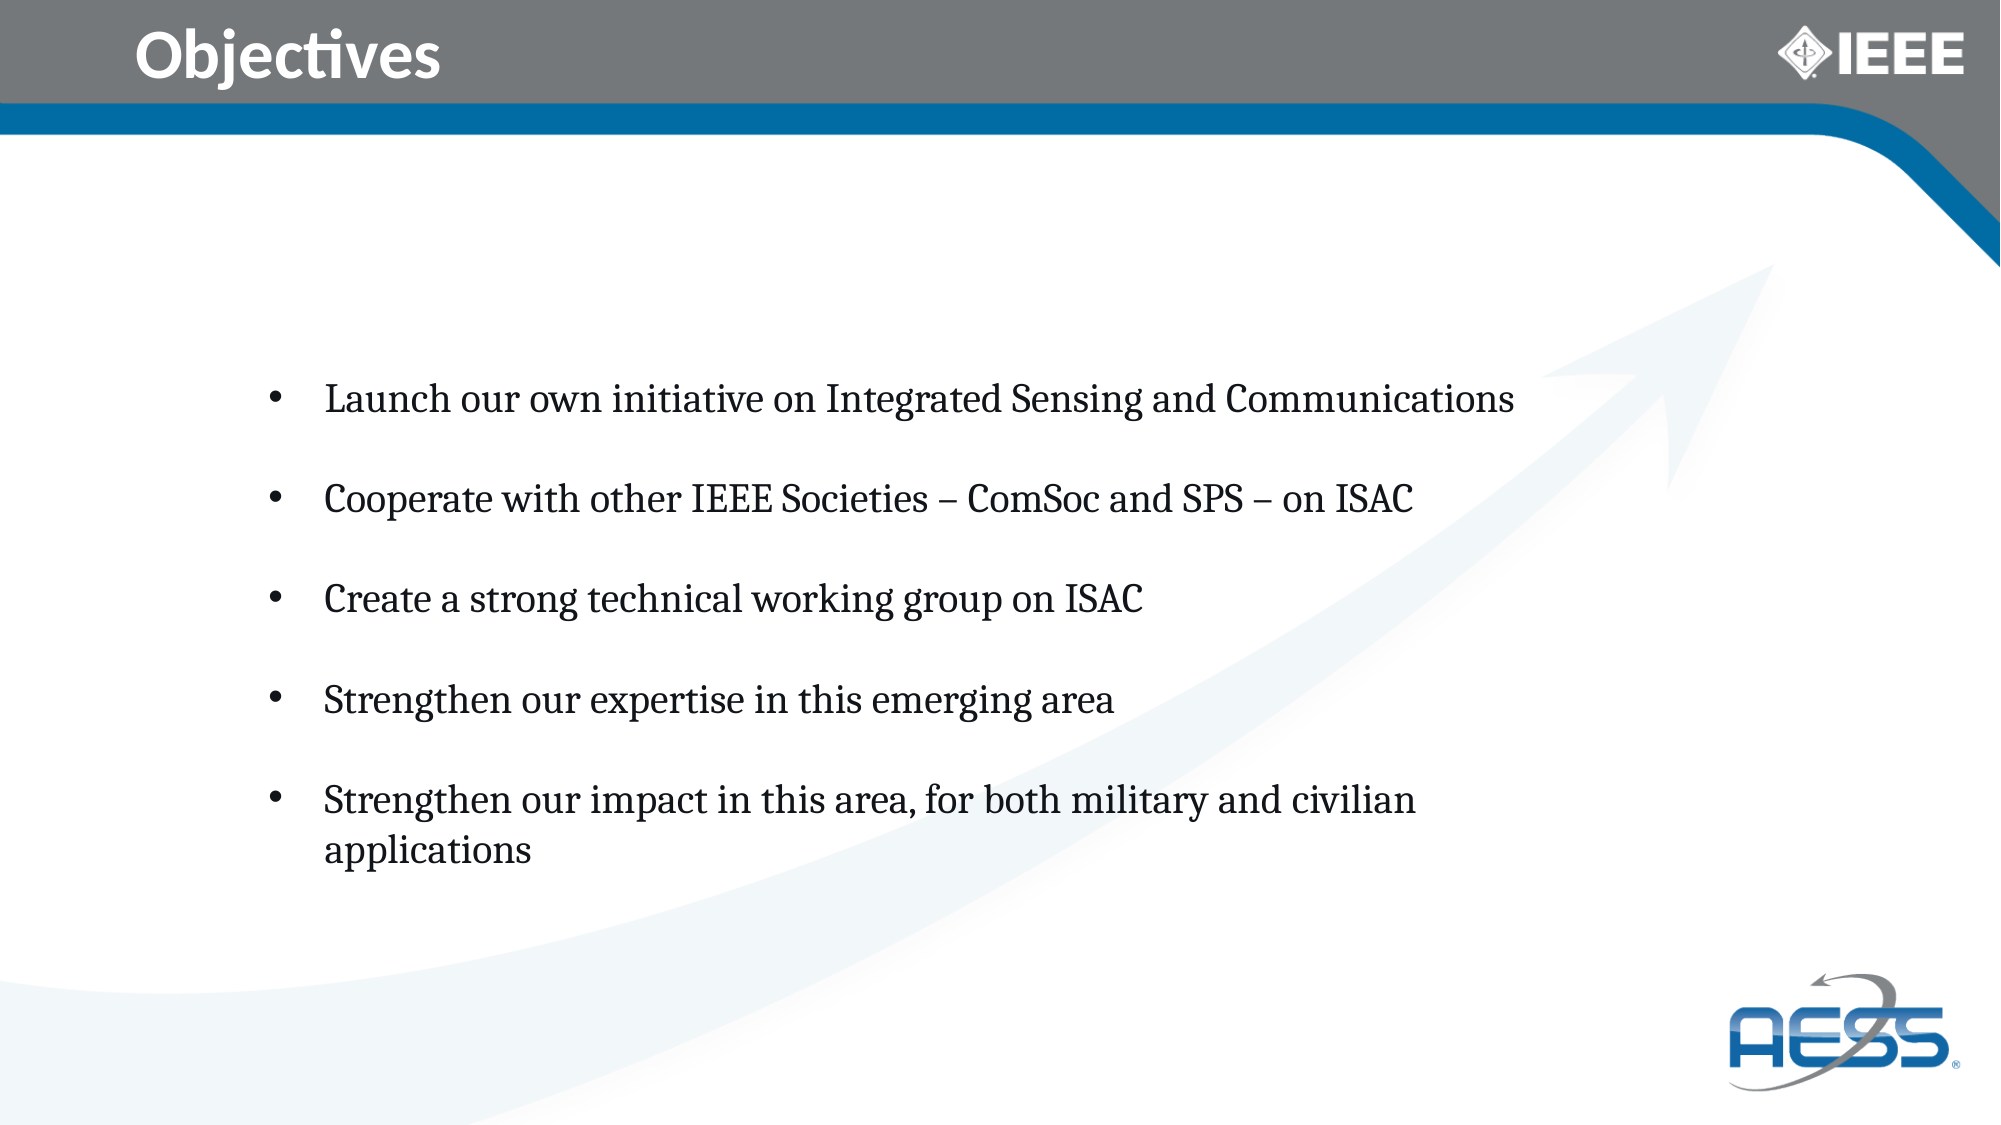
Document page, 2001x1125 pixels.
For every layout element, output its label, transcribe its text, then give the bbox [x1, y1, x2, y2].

picture [0, 0, 2000, 221]
picture [0, 135, 2000, 1125]
title Objectives [120, 9, 1846, 90]
text_box Launch our own initiative on Integrated Sensing and Communications Cooperate with other IEEE Societies – ComSoc and SPS – on ISAC Create a strong technical working group on ISAC Strengthen our expertise in this emerging area Strengthen our impact in this area, for both military and civilian applications [253, 363, 1545, 879]
